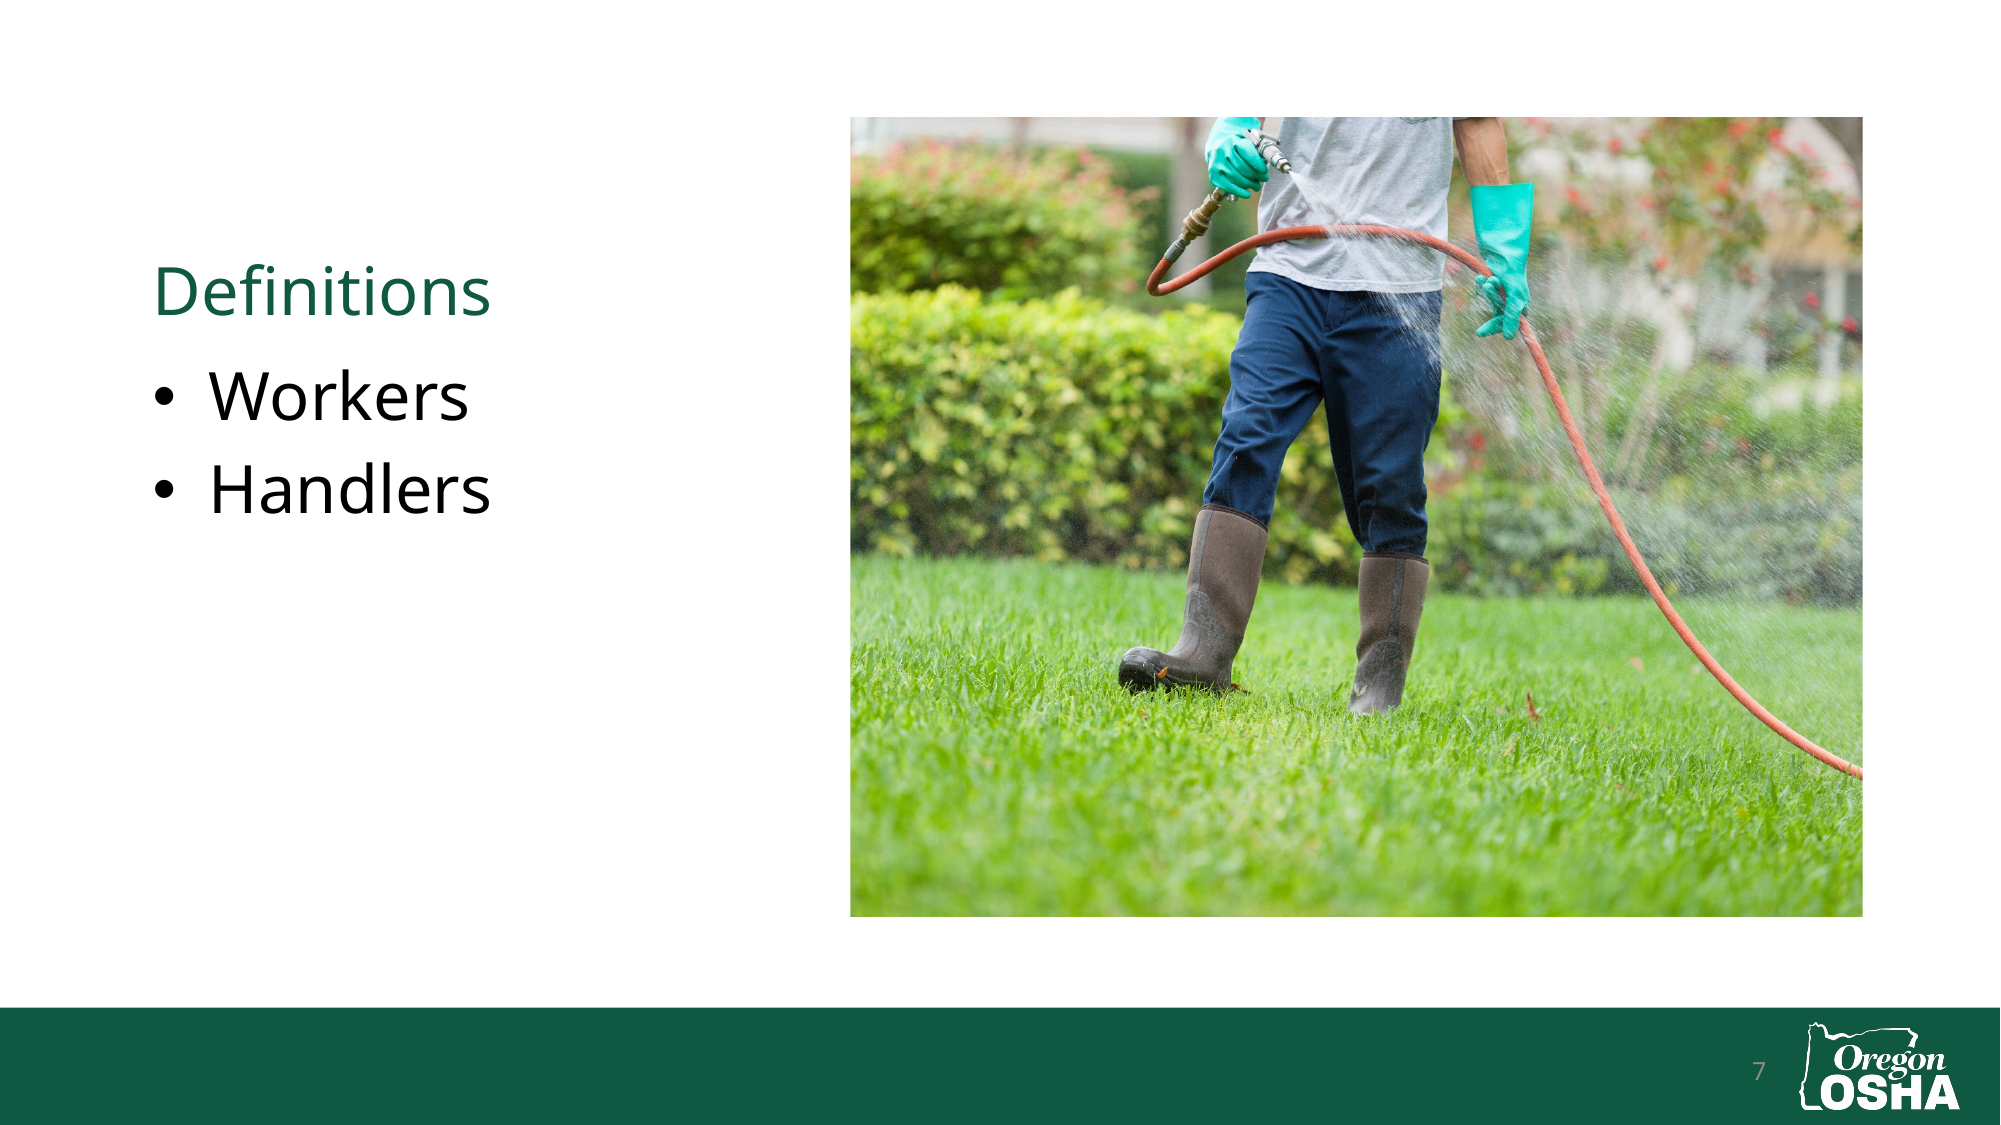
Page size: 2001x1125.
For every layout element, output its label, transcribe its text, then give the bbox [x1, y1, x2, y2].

slide_number 7 [1331, 1042, 1782, 1102]
picture [1790, 1013, 1969, 1119]
picture [850, 117, 1863, 917]
list Workers Handlers [137, 355, 783, 963]
title Definitions [137, 75, 783, 338]
